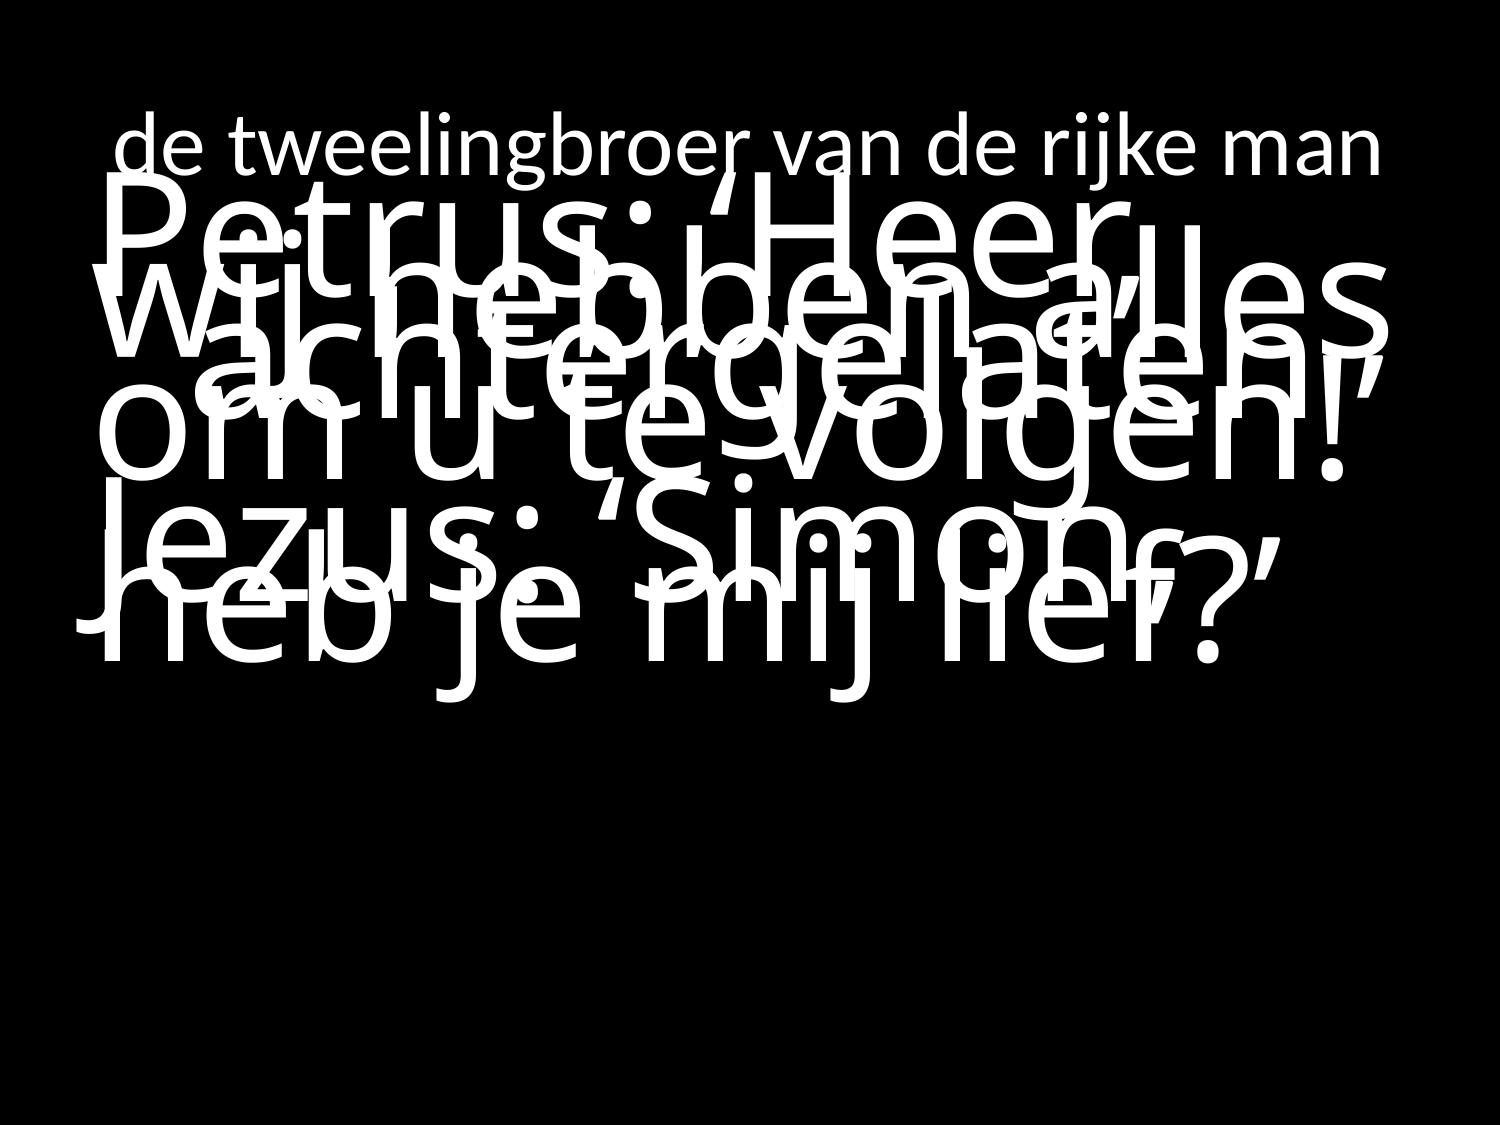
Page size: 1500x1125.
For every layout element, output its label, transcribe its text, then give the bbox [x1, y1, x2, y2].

title de tweelingbroer van de rijke man [75, 45, 1425, 233]
list Petrus: ‘Heer, wij hebben alles achtergelaten om u te volgen!’ Jezus: ‘Simon, heb je mij lief?’ [75, 262, 1425, 1005]
